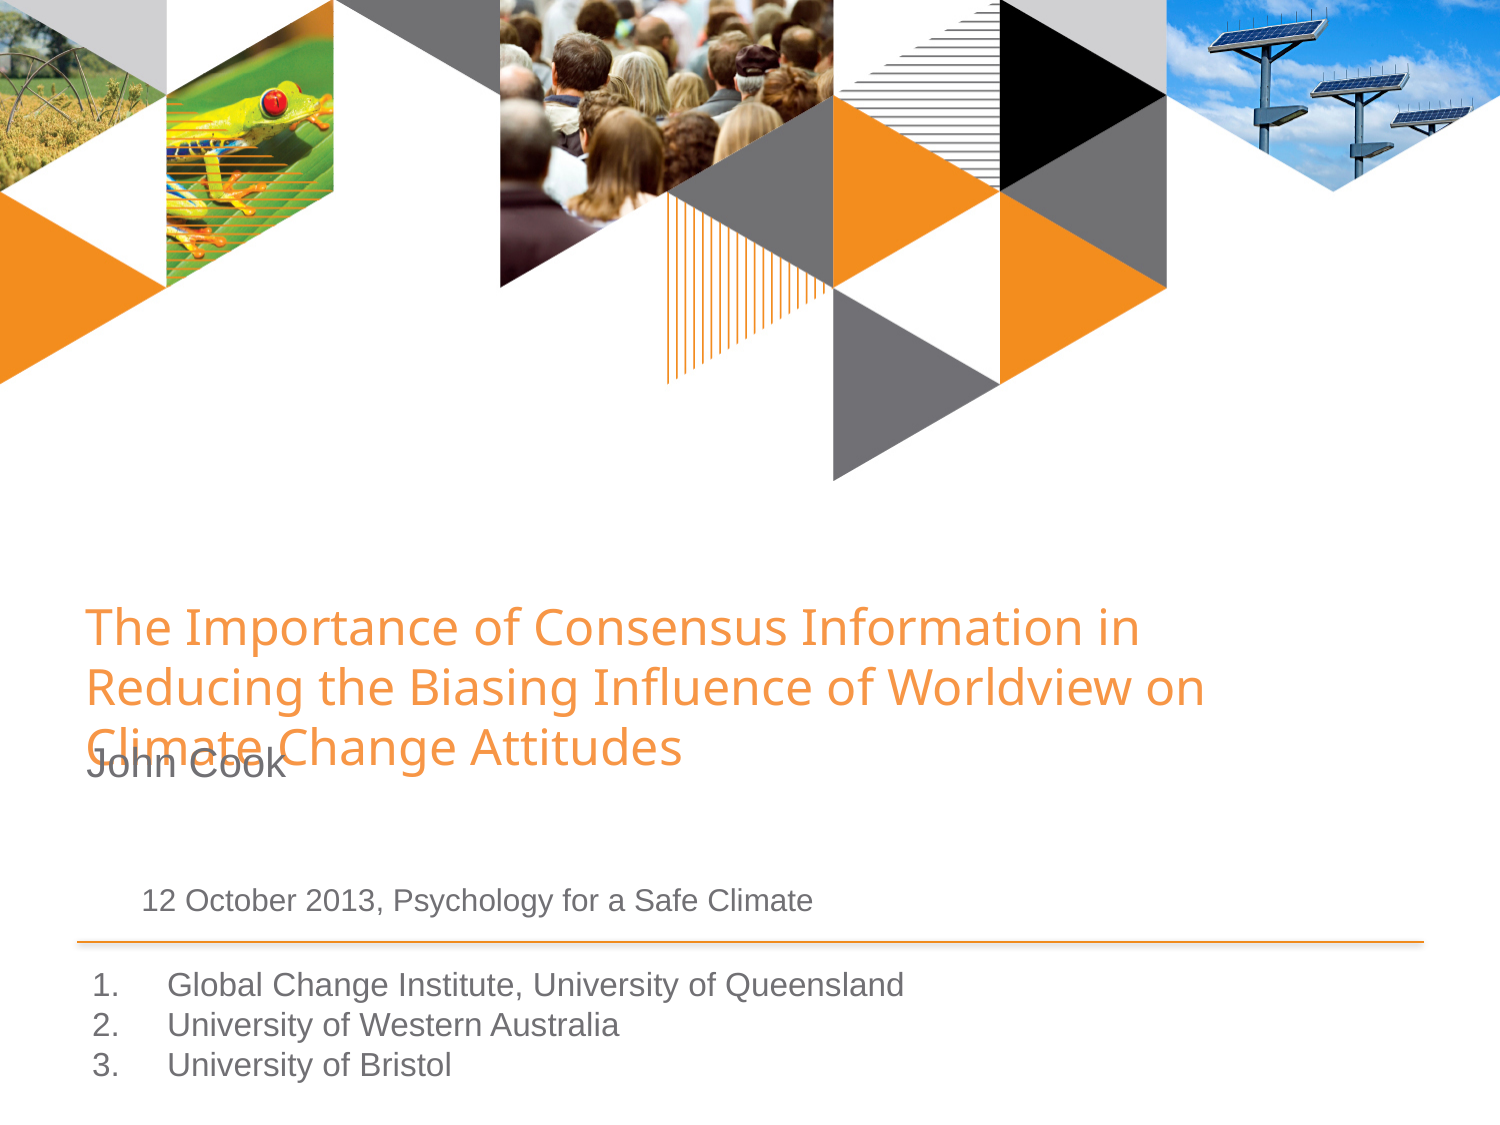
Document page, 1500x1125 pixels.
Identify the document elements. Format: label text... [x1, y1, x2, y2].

text_box John Cook [71, 728, 1155, 794]
text_box The Importance of Consensus Information in Reducing the Biasing Influence of Worldview on Climate Change Attitudes [70, 587, 1384, 783]
picture [0, 0, 1500, 482]
text_box 12 October 2013, Psychology for a Safe Climate [126, 865, 830, 940]
text_box Global Change Institute, University of Queensland University of Western Australia University of Bristol [77, 955, 1160, 1091]
